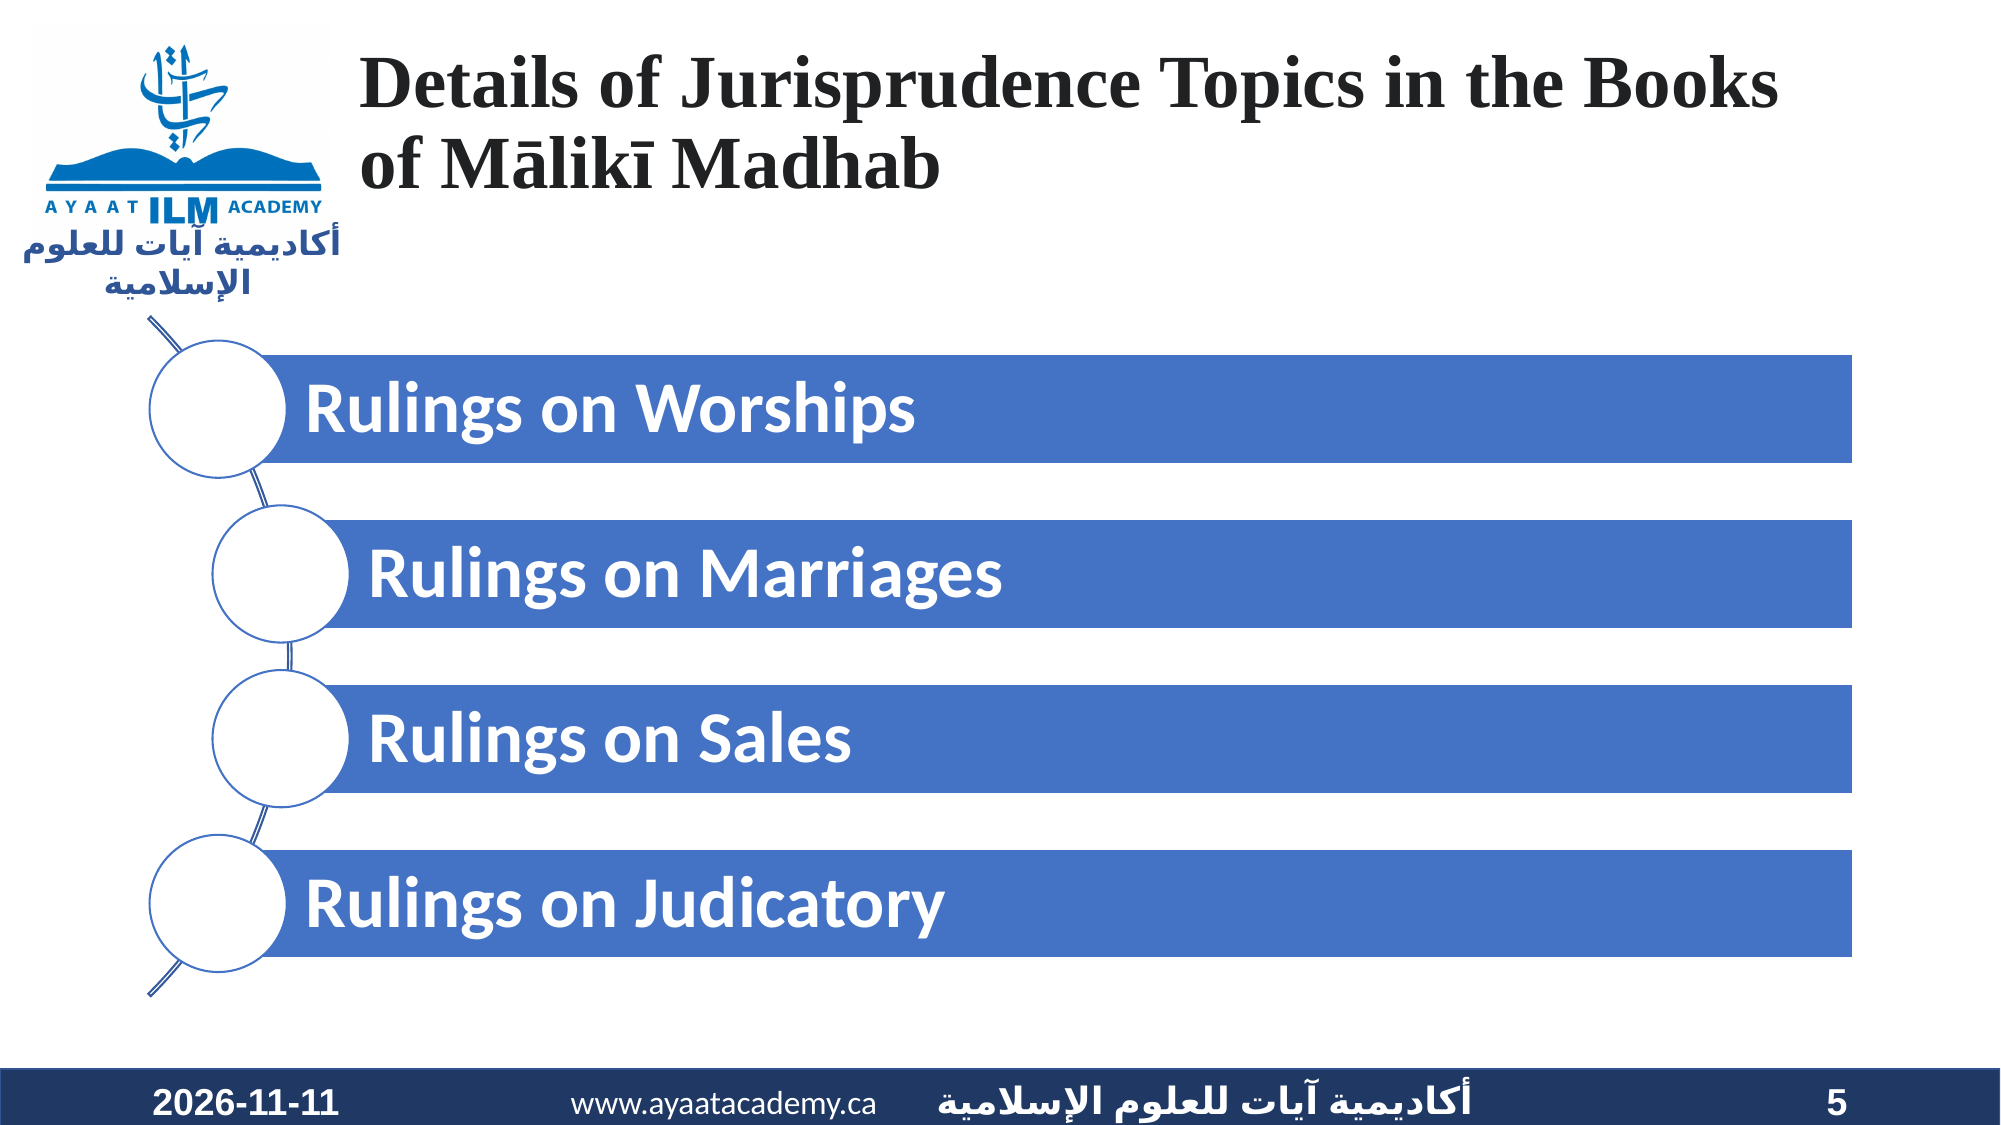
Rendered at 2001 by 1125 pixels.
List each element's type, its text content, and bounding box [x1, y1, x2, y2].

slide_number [137, 1070, 588, 1125]
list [137, 299, 1863, 1014]
picture [32, 21, 332, 241]
slide_number 5 [1412, 1070, 1863, 1125]
title Details of Jurisprudence Topics in the Books of Mālikī Madhab [344, 59, 1863, 278]
